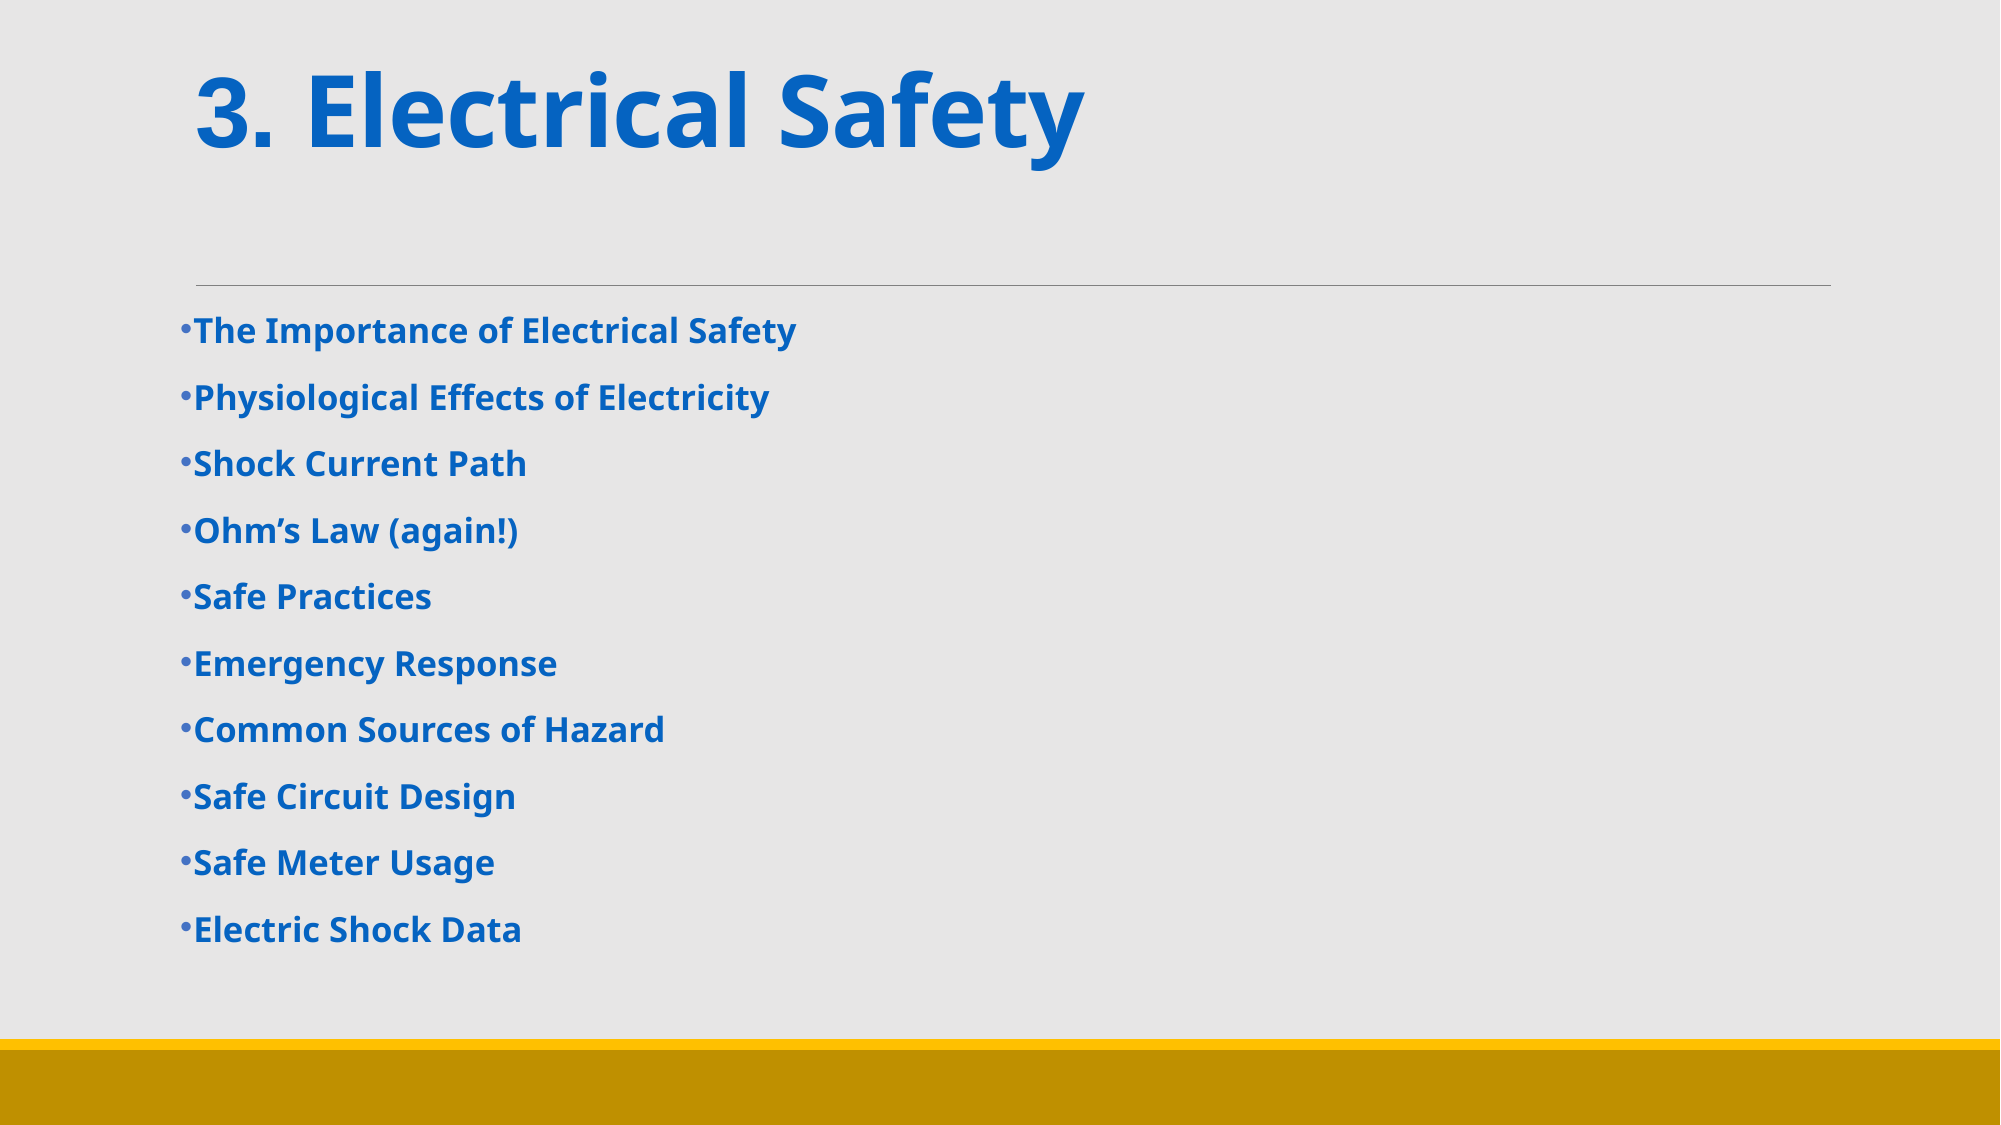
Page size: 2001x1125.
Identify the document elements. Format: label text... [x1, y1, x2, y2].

list The Importance of Electrical Safety Physiological Effects of Electricity Shock Current Path Ohm’s Law (again!) Safe Practices Emergency Response Common Sources of Hazard Safe Circuit Design Safe Meter Usage Electric Shock Data [180, 302, 1830, 963]
title 3. Electrical Safety [180, 47, 1830, 285]
